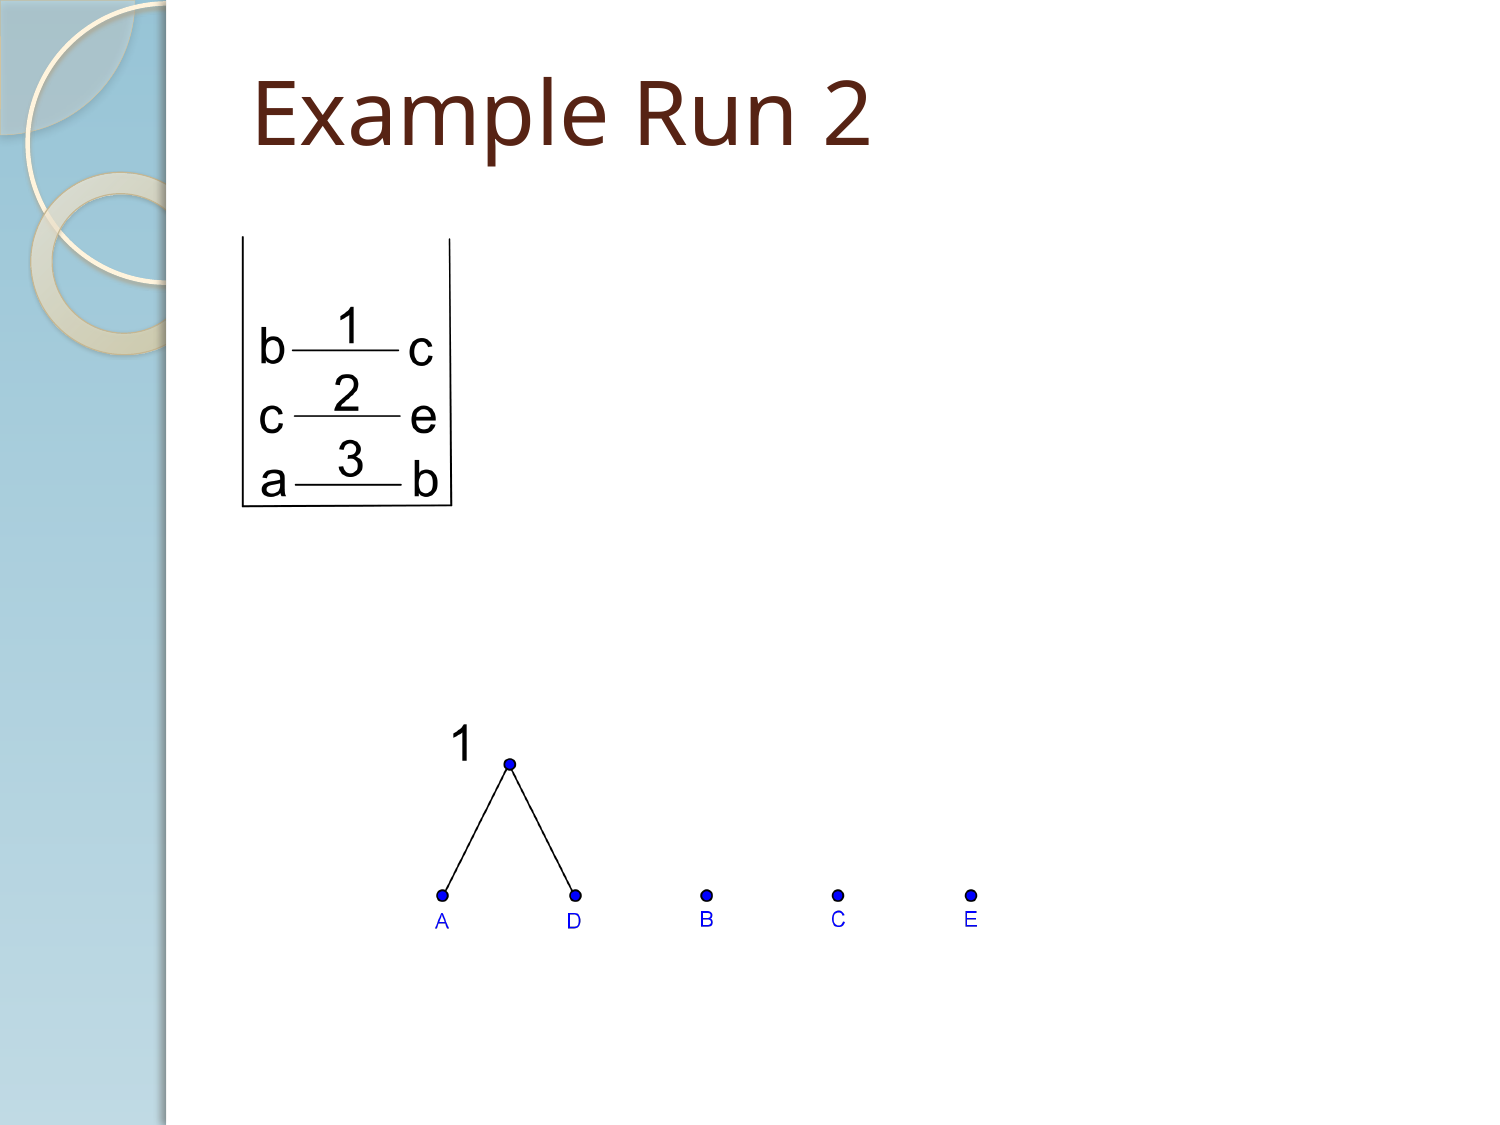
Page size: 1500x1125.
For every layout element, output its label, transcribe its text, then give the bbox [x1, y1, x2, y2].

title Example Run 2 [235, 45, 1466, 175]
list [216, 199, 1284, 1011]
